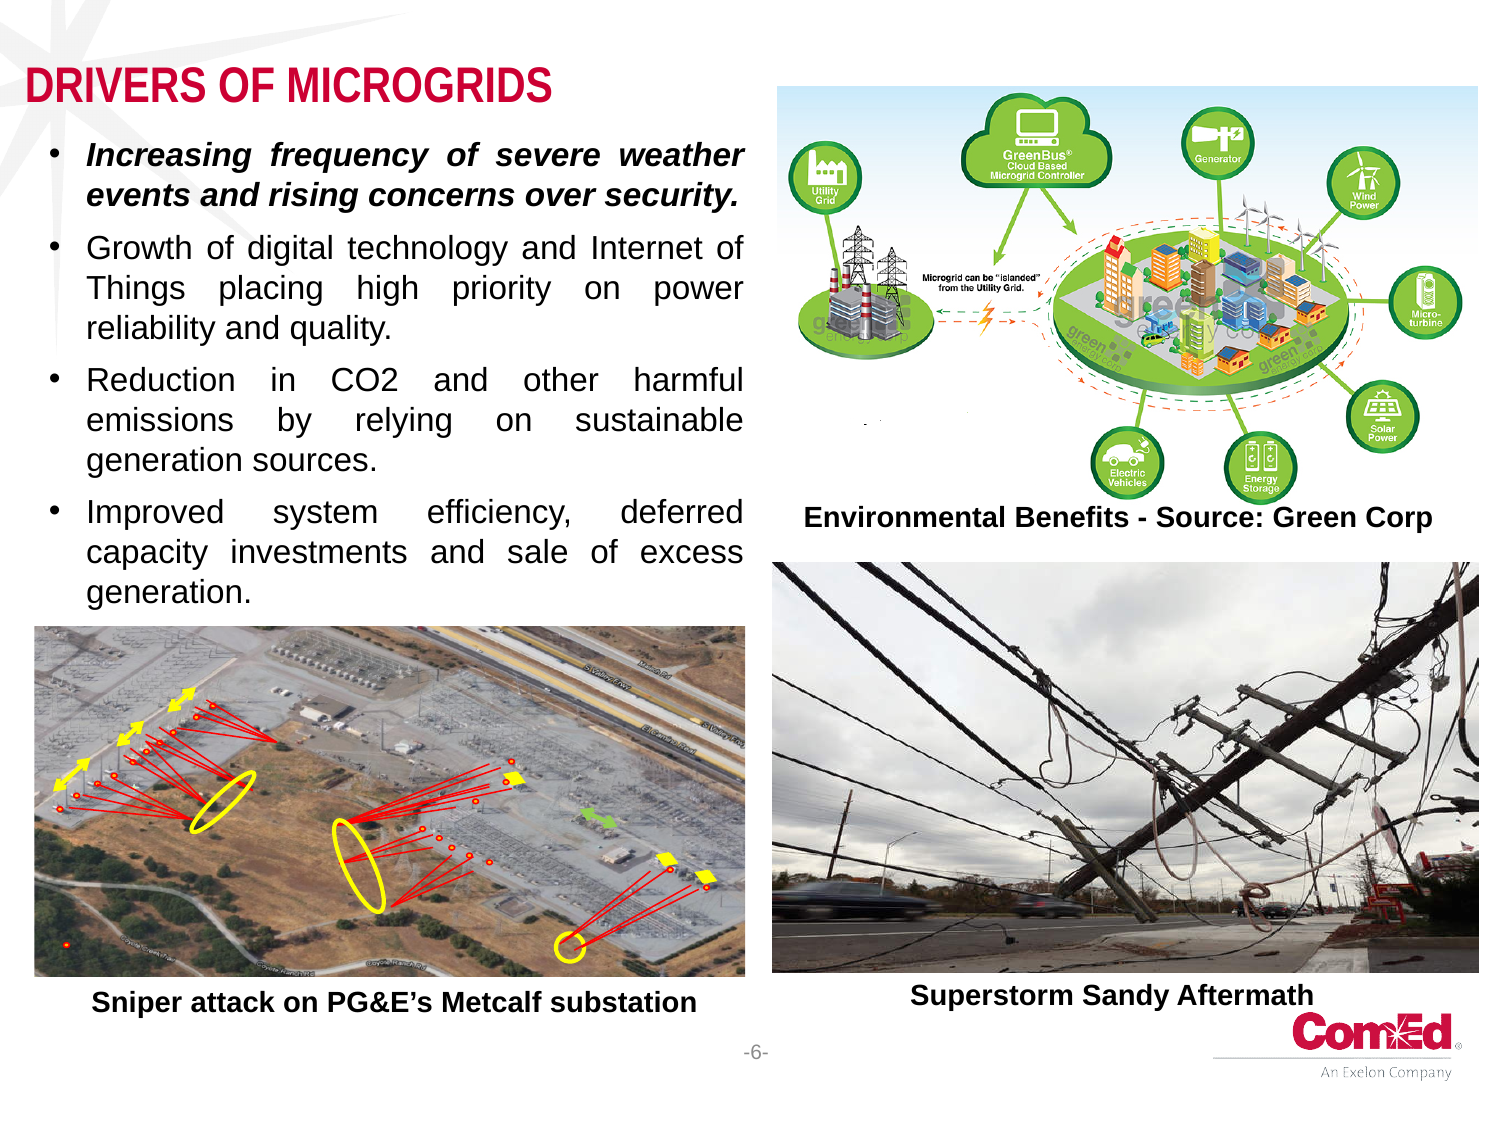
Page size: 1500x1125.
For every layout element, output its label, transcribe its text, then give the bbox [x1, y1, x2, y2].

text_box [33, 625, 746, 1028]
picture [1213, 1023, 1462, 1081]
text_box Superstorm Sandy Aftermath [884, 980, 1476, 1023]
slide_number -5- [667, 1021, 845, 1082]
text_box Environmental Benefits - Source: Green Corp [777, 521, 1458, 546]
title Drivers of Microgrids [24, 47, 1375, 118]
picture [777, 86, 1478, 514]
text_box Increasing frequency of severe weather events and rising concerns over security. Growth of digital technology and Internet of Things placing high priority on power reliability and quality. Reduction in CO2 and other harmful emissions by relying on sustainable generation sources. Improved system efficiency, deferred capacity investments and sale of excess generation. [34, 126, 760, 819]
picture [772, 562, 1479, 973]
